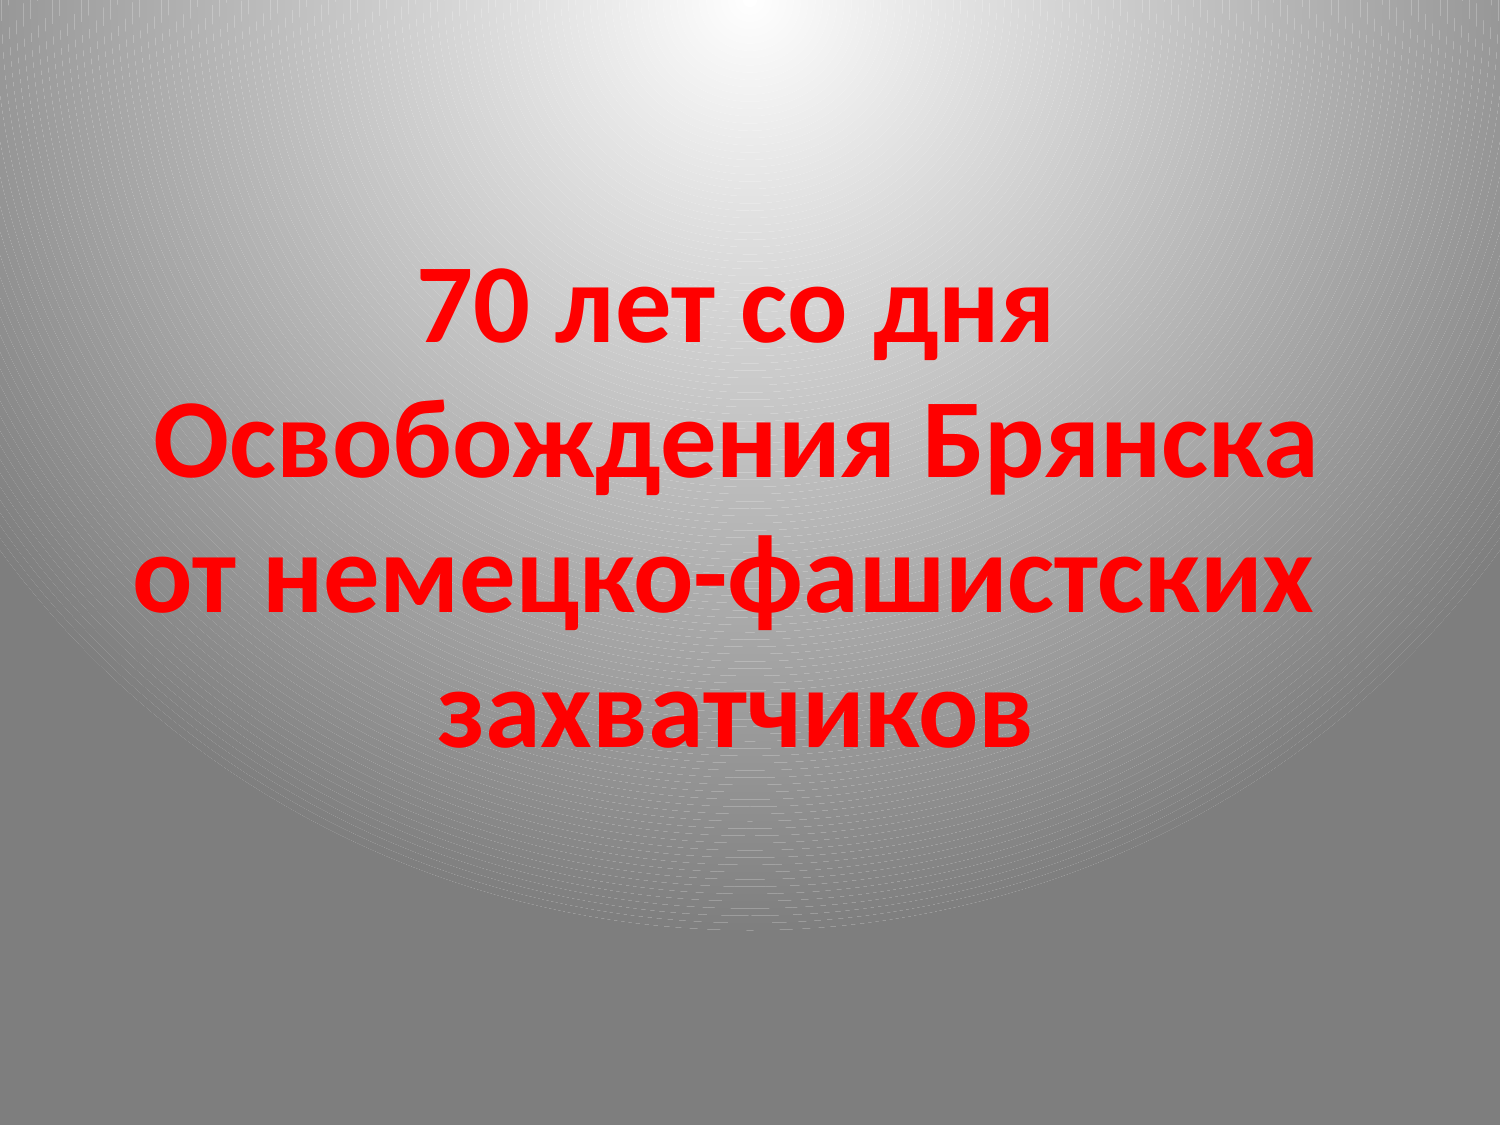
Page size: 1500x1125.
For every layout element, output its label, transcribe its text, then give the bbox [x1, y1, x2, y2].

text_box 70 лет со дня Освобождения Брянска от немецко-фашистских захватчиков [117, 222, 1356, 913]
